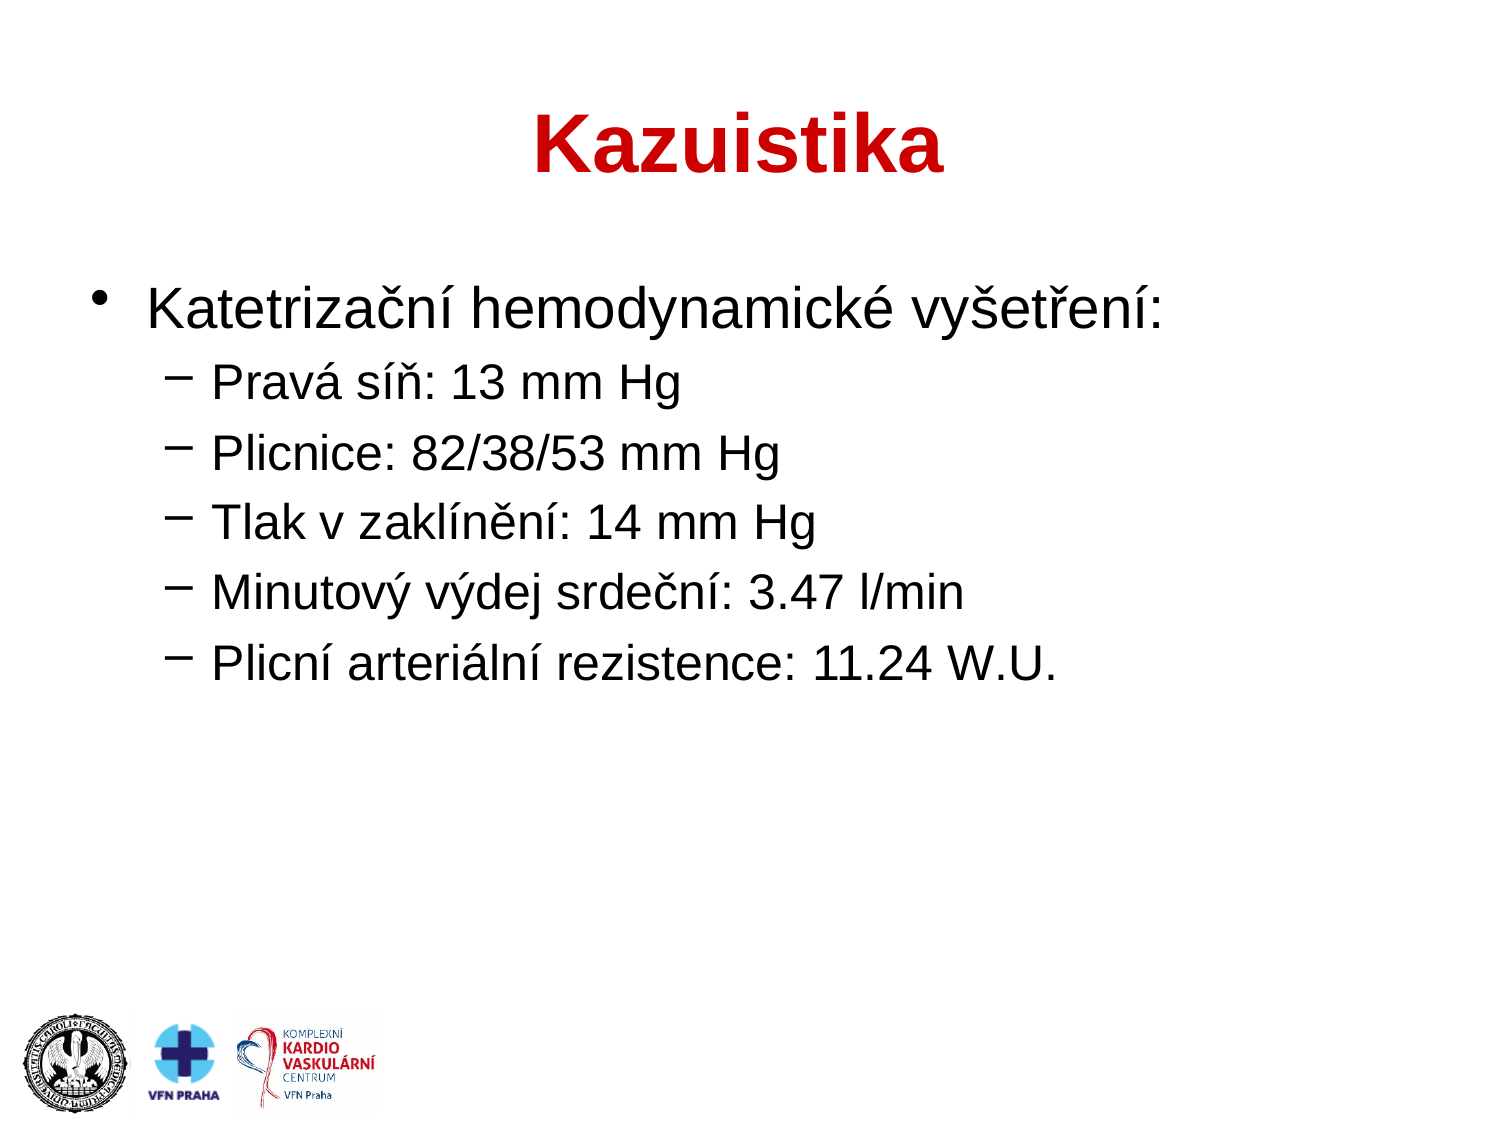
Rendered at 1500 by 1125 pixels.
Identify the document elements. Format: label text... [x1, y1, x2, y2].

title Kazuistika [75, 45, 1425, 233]
picture [129, 1010, 378, 1116]
list Katetrizační hemodynamické vyšetření: Pravá síň: 13 mm Hg Plicnice: 82/38/53 mm Hg Tlak v zaklínění: 14 mm Hg Minutový výdej srdeční: 3.47 l/min Plicní arteriální rezistence: 11.24 W.U. [75, 262, 1274, 1005]
